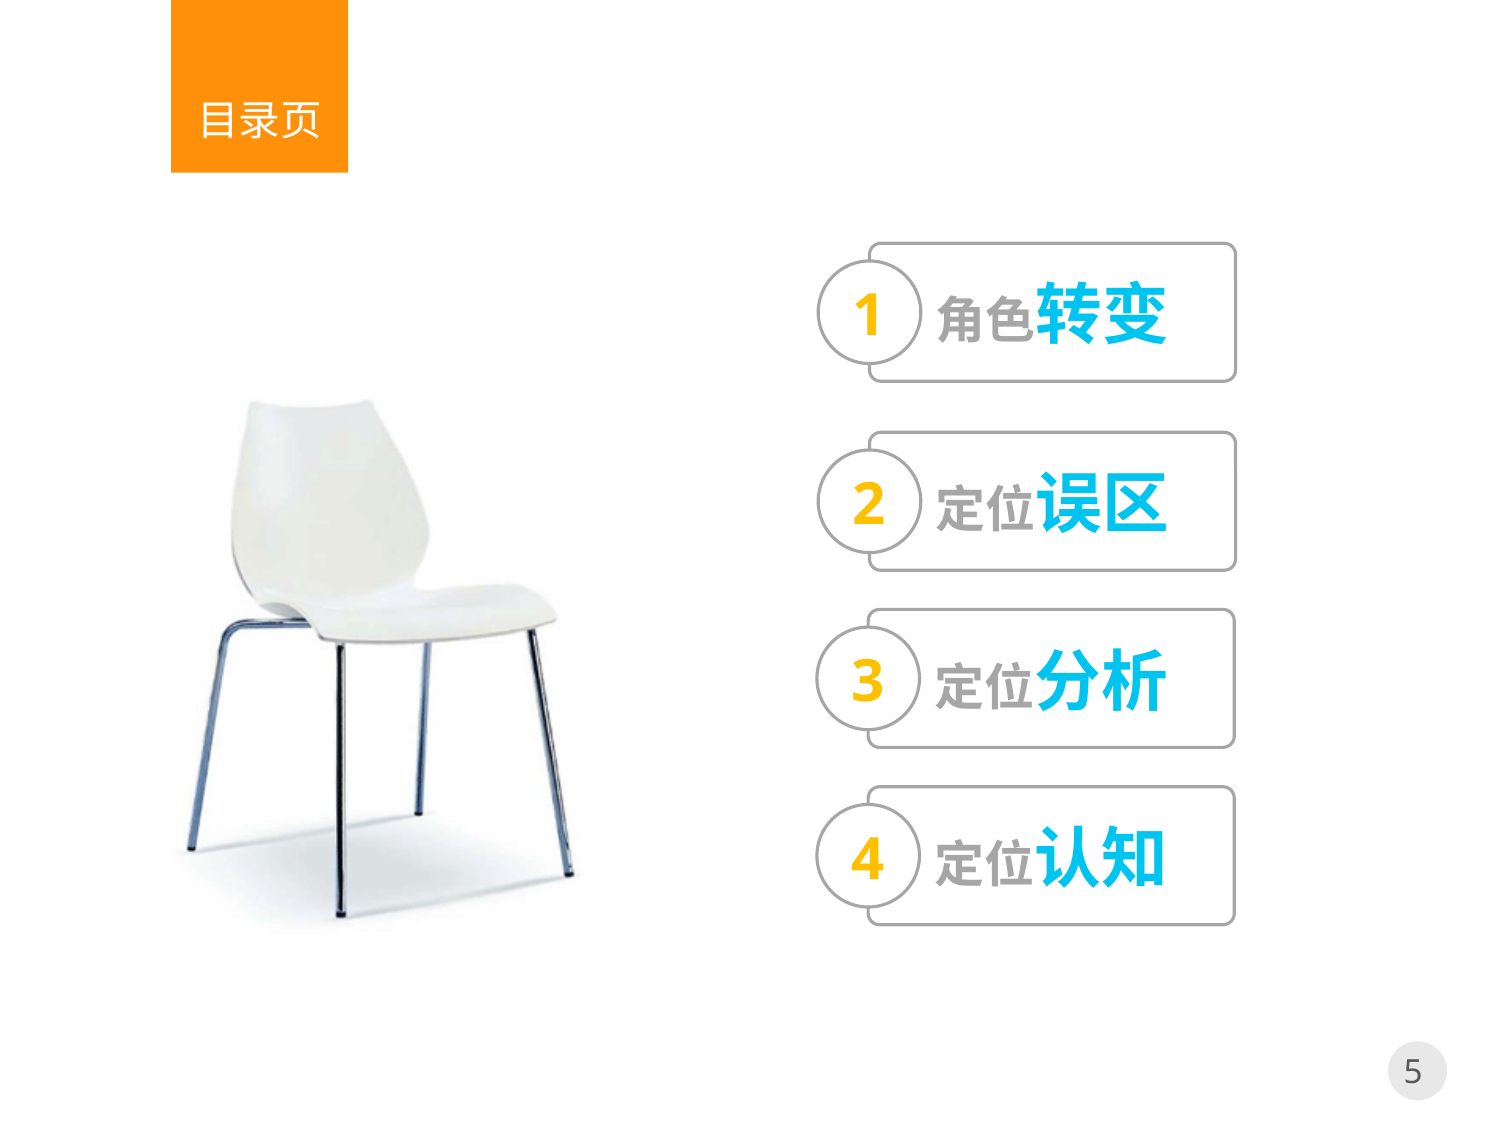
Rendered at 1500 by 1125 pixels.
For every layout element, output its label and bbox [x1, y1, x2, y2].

picture [147, 381, 617, 935]
